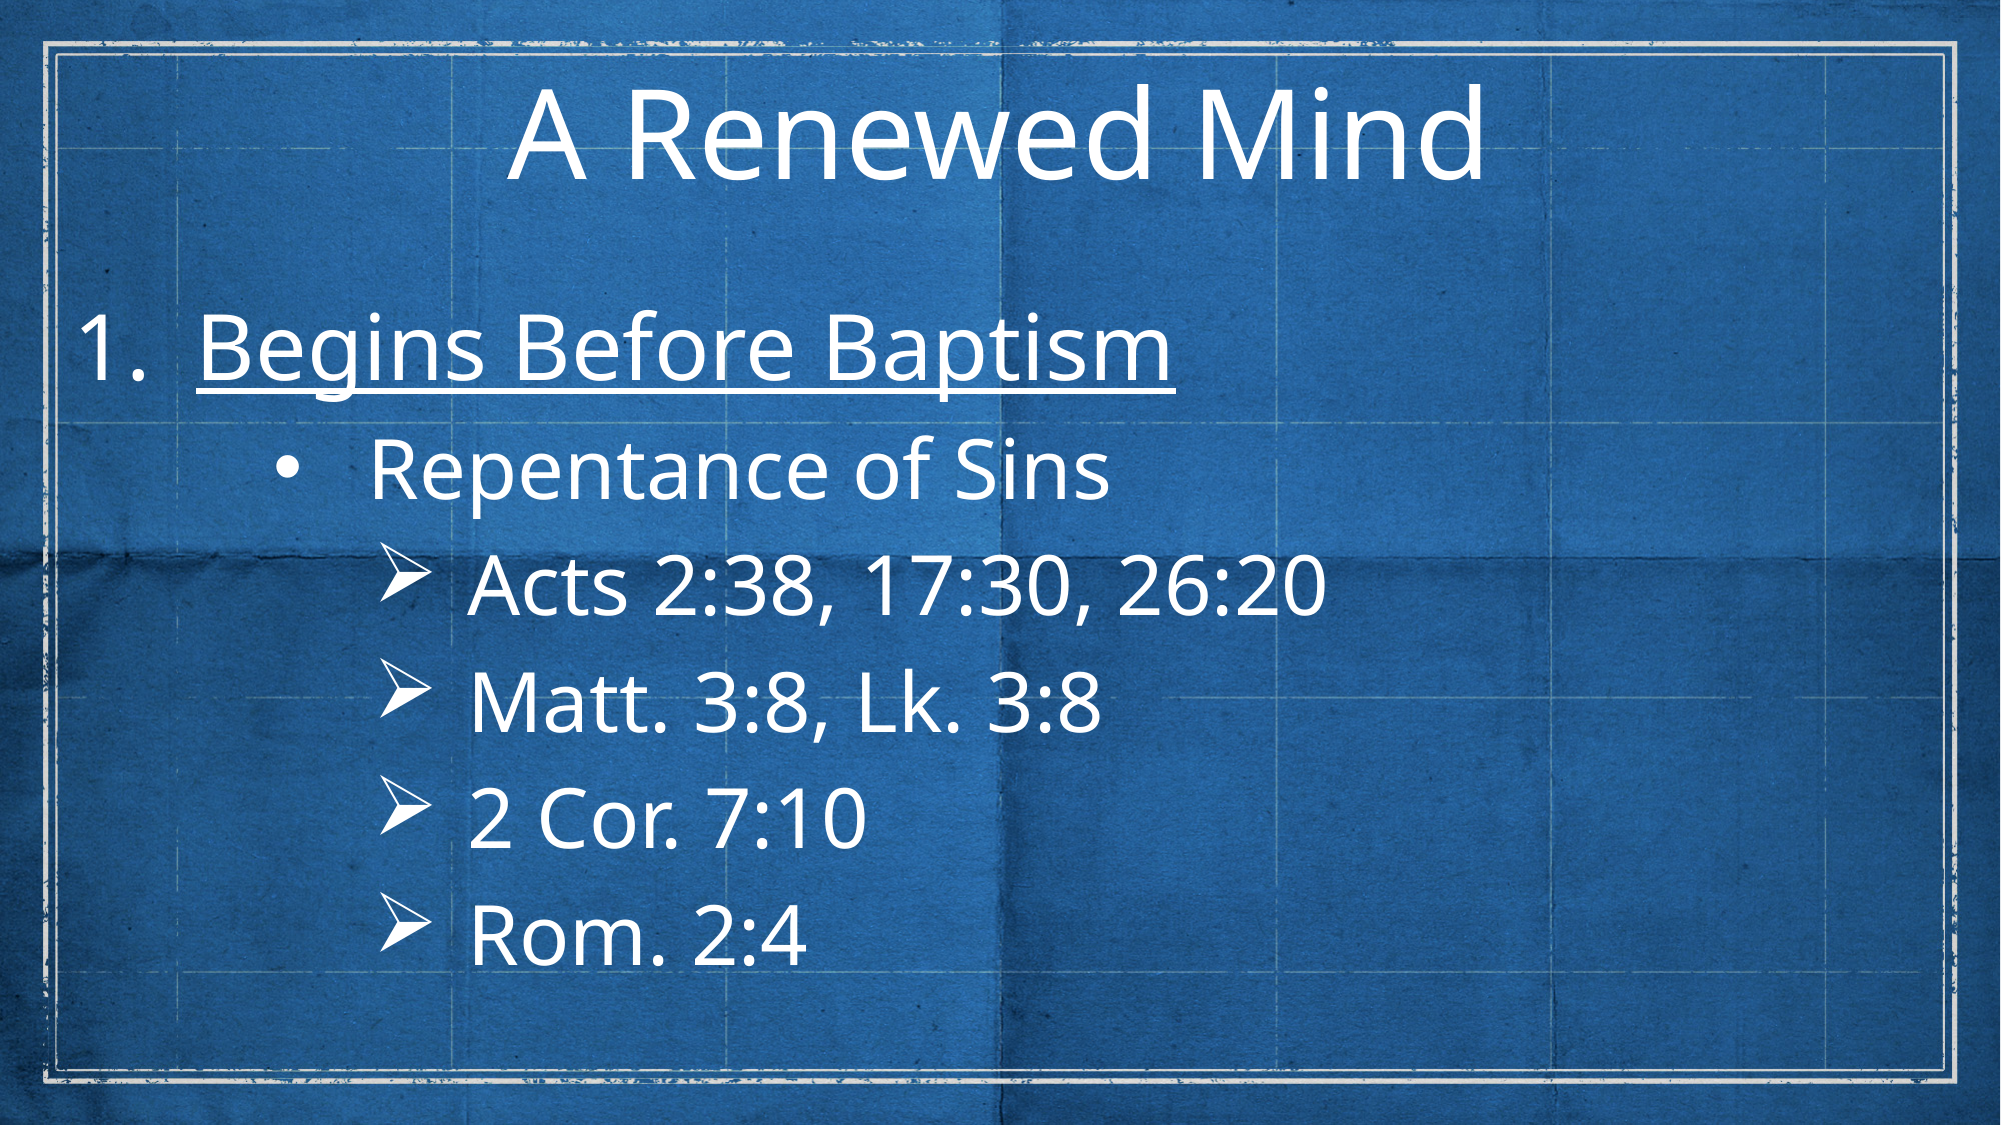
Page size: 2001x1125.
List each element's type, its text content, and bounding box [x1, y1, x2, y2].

text_box A Renewed Mind [48, 47, 1952, 200]
text_box Begins Before Baptism Repentance of Sins Acts 2:38, 17:30, 26:20 Matt. 3:8, Lk. 3:8 2 Cor. 7:10 Rom. 2:4 [59, 281, 1935, 1064]
picture [0, 0, 2001, 1125]
